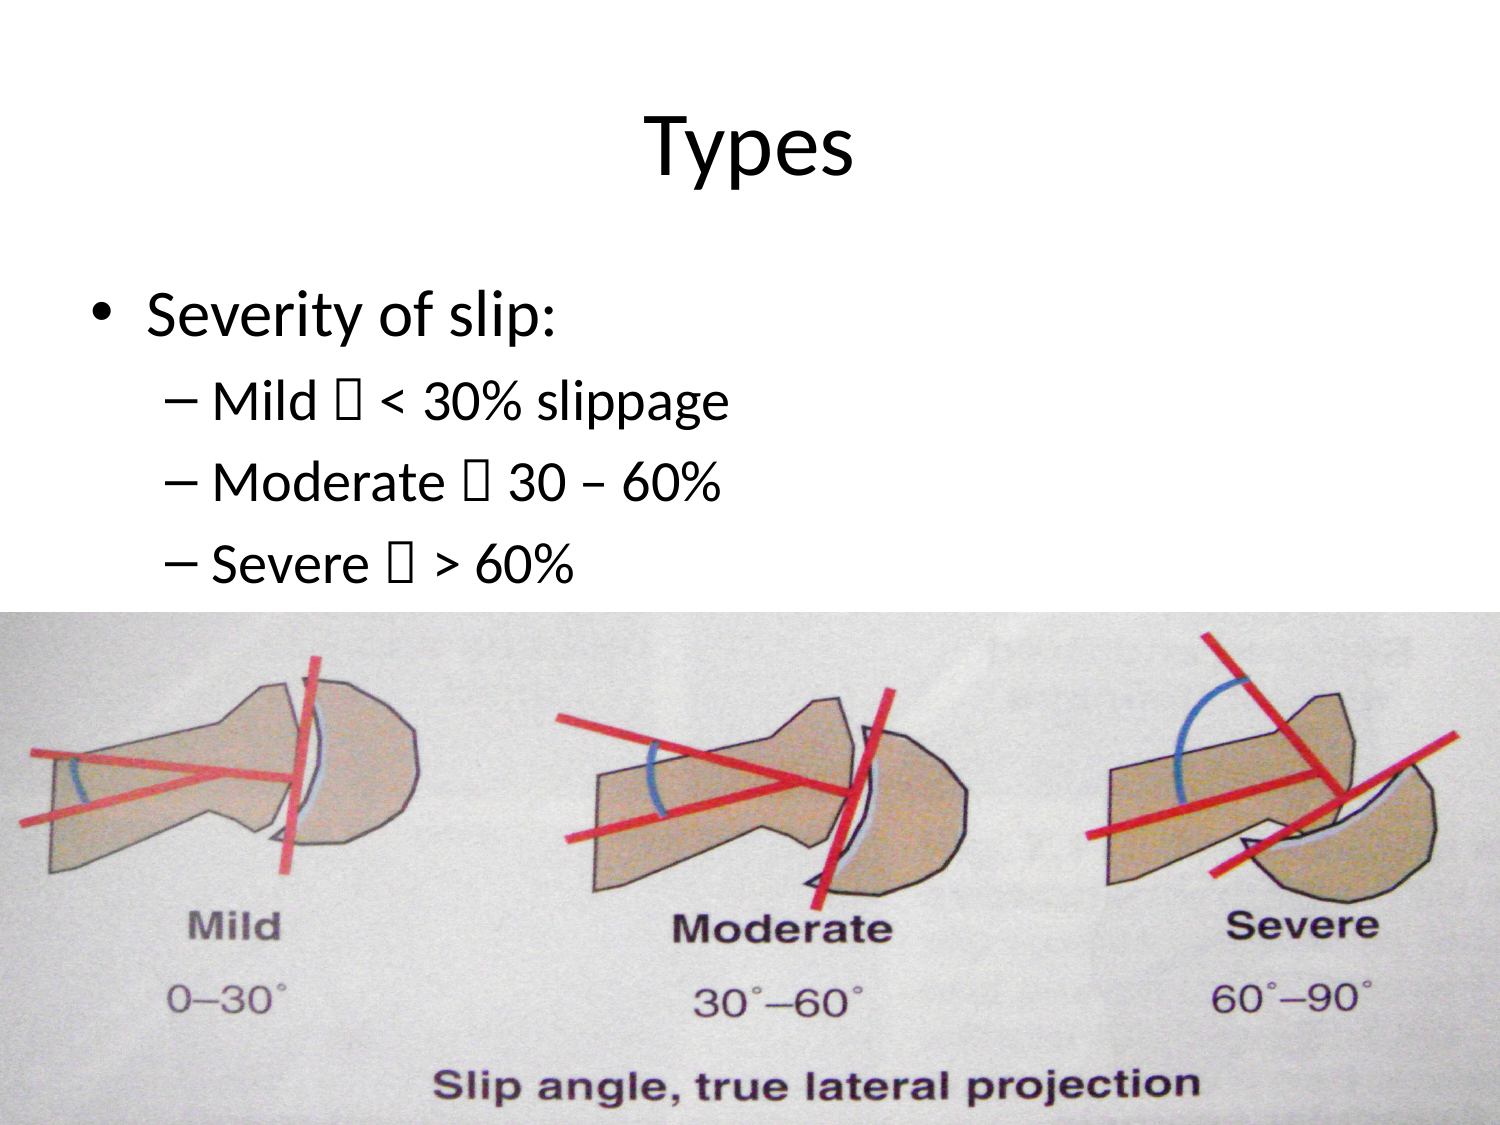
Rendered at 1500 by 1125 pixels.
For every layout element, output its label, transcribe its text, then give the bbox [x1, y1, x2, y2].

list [0, 612, 1500, 1125]
list Severity of slip: Mild  < 30% slippage Moderate  30 – 60% Severe  > 60% [75, 262, 800, 610]
title Types [75, 45, 1425, 233]
